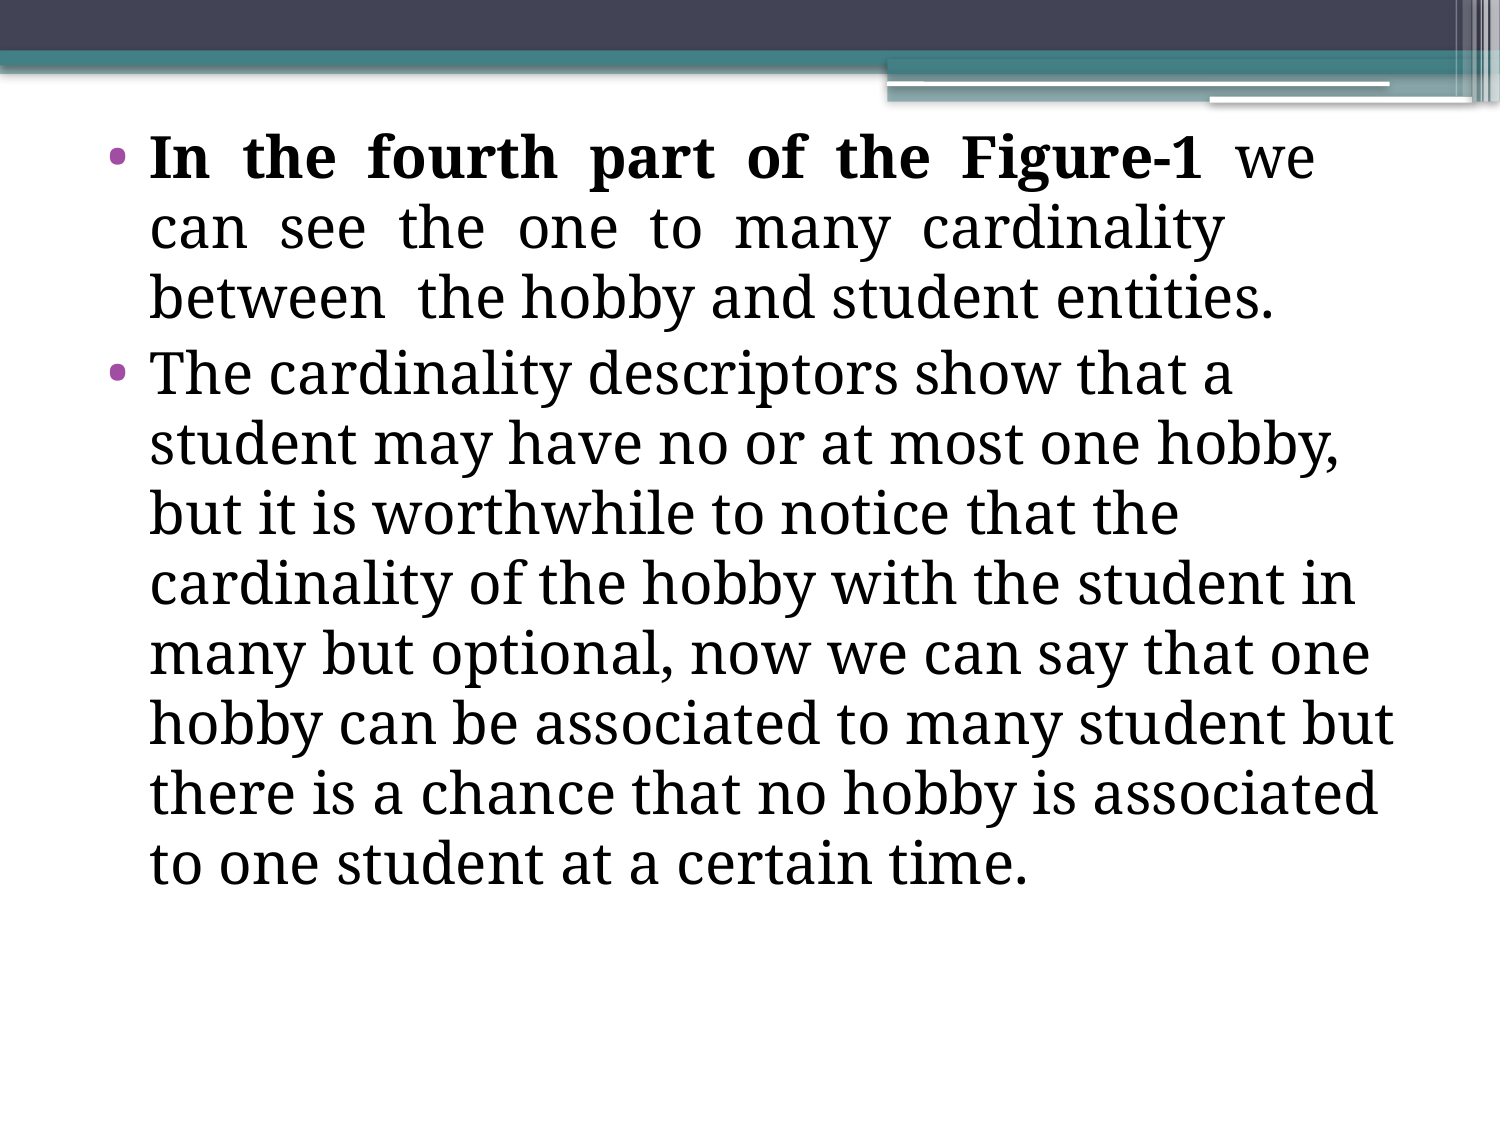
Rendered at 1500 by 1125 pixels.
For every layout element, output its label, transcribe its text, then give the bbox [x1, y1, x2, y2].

list In the fourth part of the Figure-1 we can see the one to many cardinality between the hobby and student entities. The cardinality descriptors show that a student may have no or at most one hobby, but it is worthwhile to notice that the cardinality of the hobby with the student in many but optional, now we can say that one hobby can be associated to many student but there is a chance that no hobby is associated to one student at a certain time. [75, 112, 1425, 1079]
